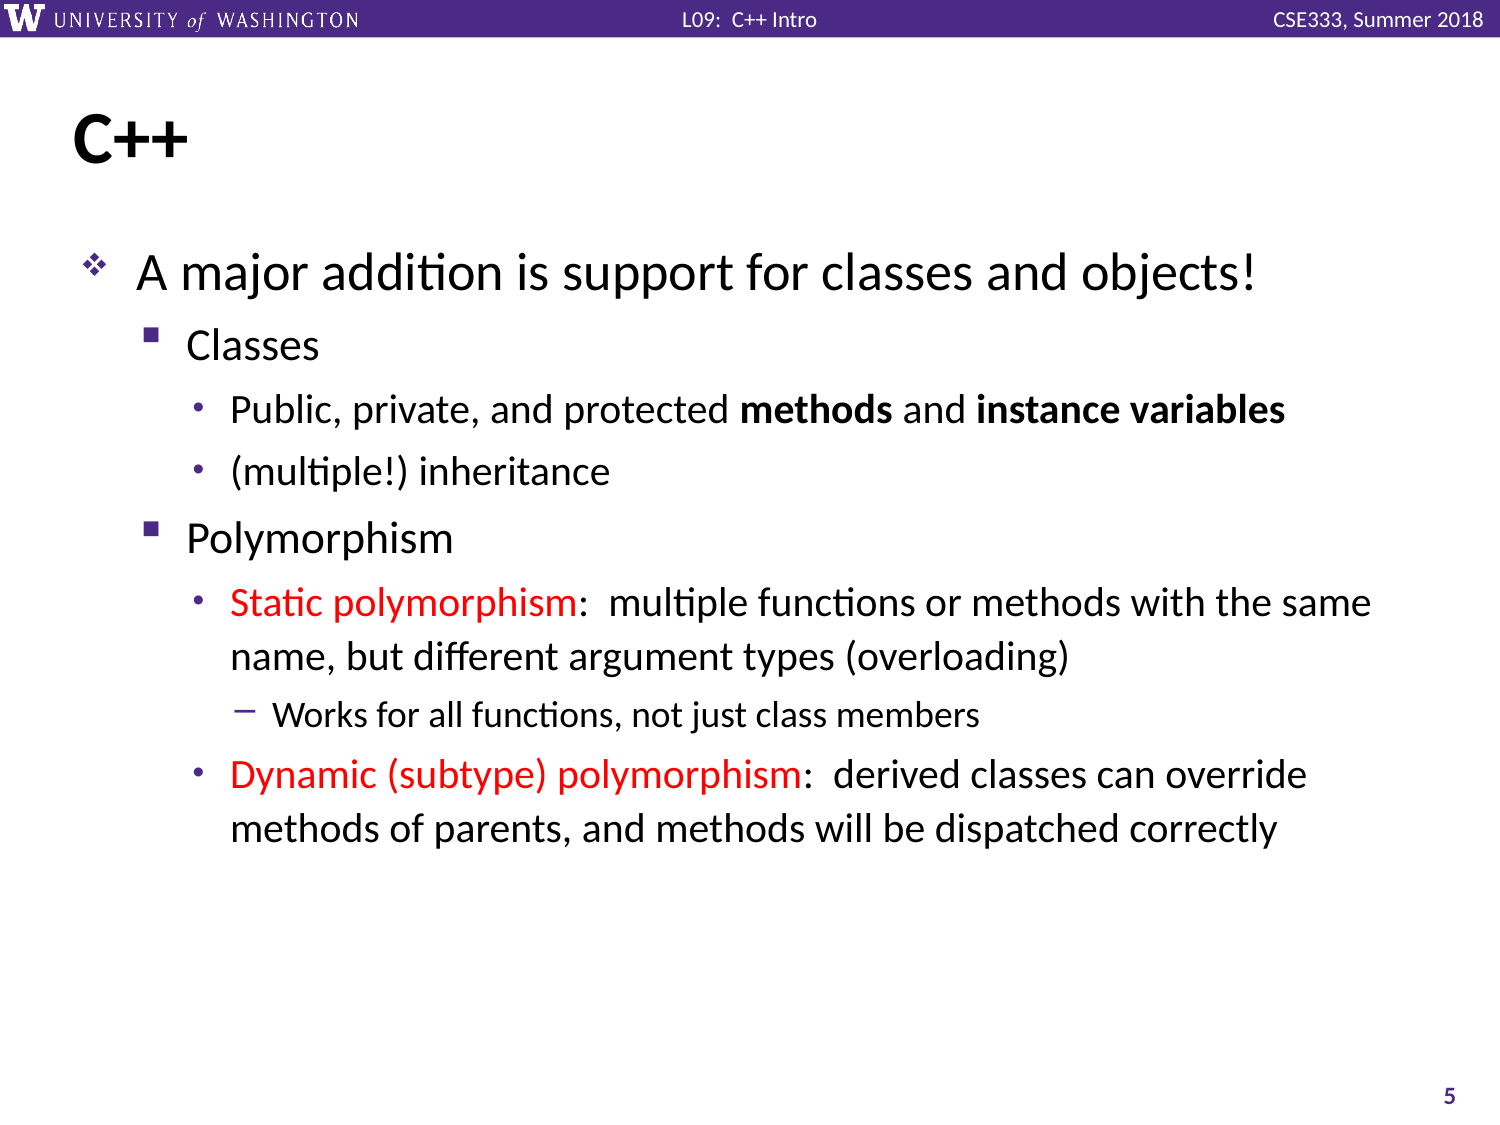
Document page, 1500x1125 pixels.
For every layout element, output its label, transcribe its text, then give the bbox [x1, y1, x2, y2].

picture [4, 4, 358, 32]
slide_number 5 [1400, 1065, 1500, 1125]
title C++ [58, 71, 1438, 197]
list A major addition is support for classes and objects! Classes Public, private, and protected methods and instance variables (multiple!) inheritance Polymorphism Static polymorphism: multiple functions or methods with the same name, but different argument types (overloading) Works for all functions, not just class members Dynamic (subtype) polymorphism: derived classes can override methods of parents, and methods will be dispatched correctly [64, 223, 1438, 1040]
